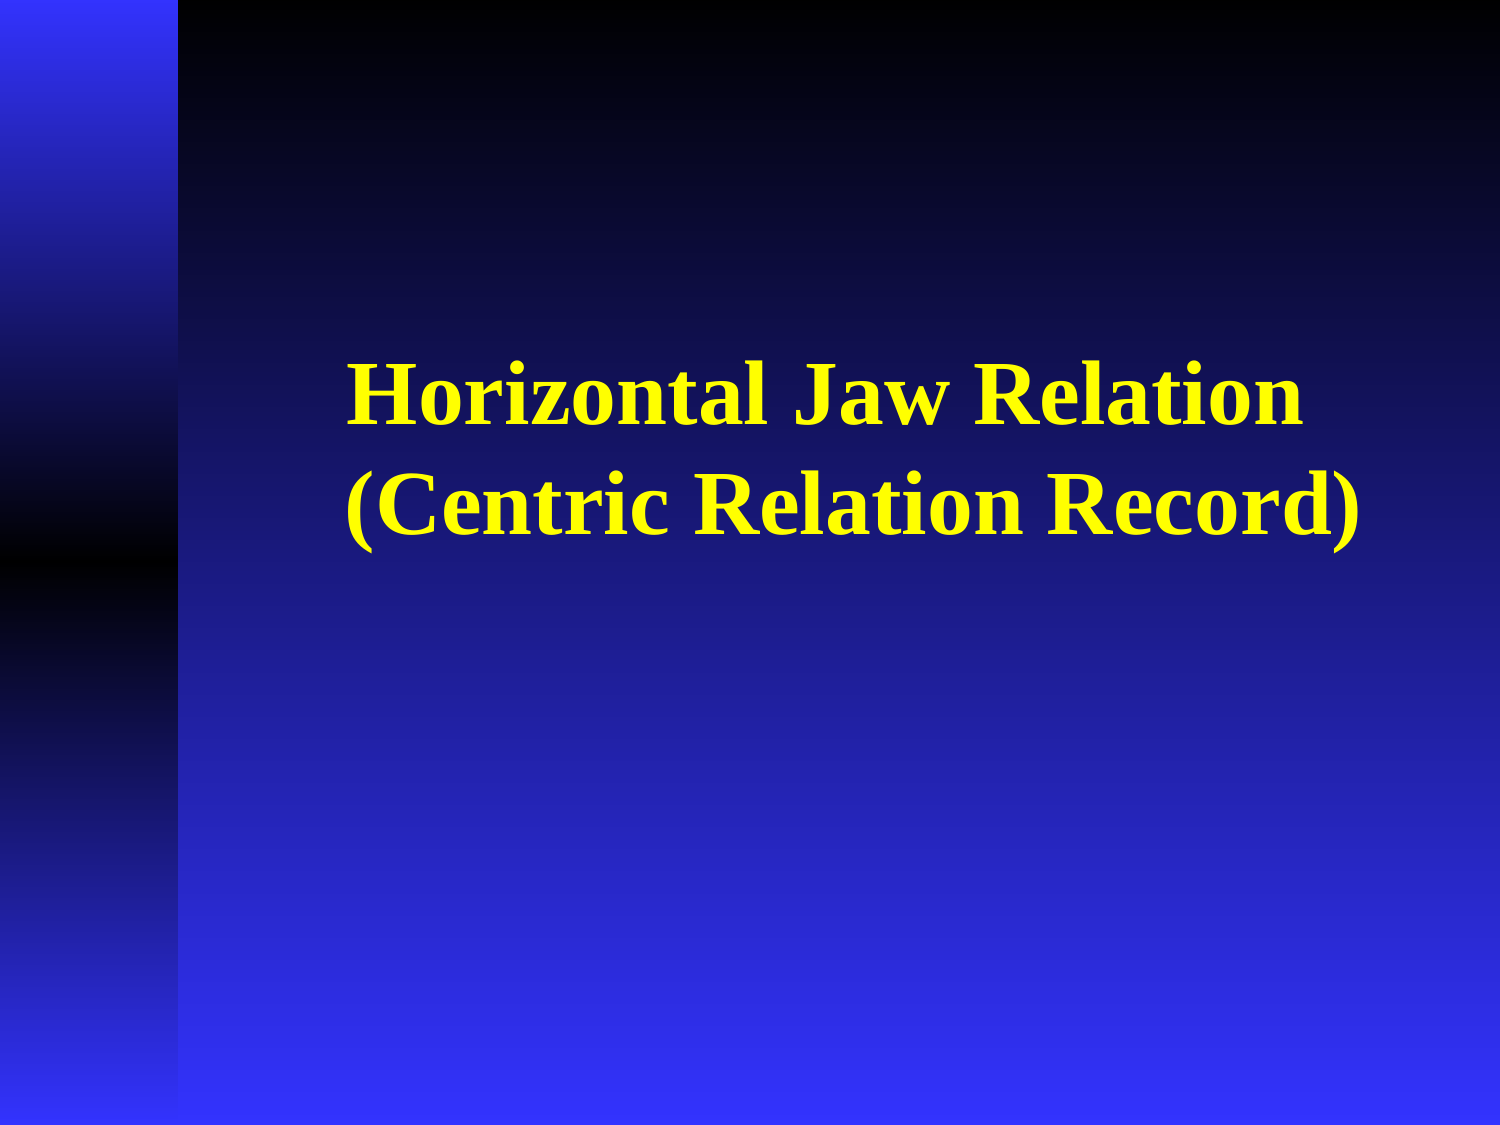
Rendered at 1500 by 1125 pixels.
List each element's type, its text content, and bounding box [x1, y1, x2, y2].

list Horizontal Jaw Relation (Centric Relation Record) [188, 324, 1465, 1001]
